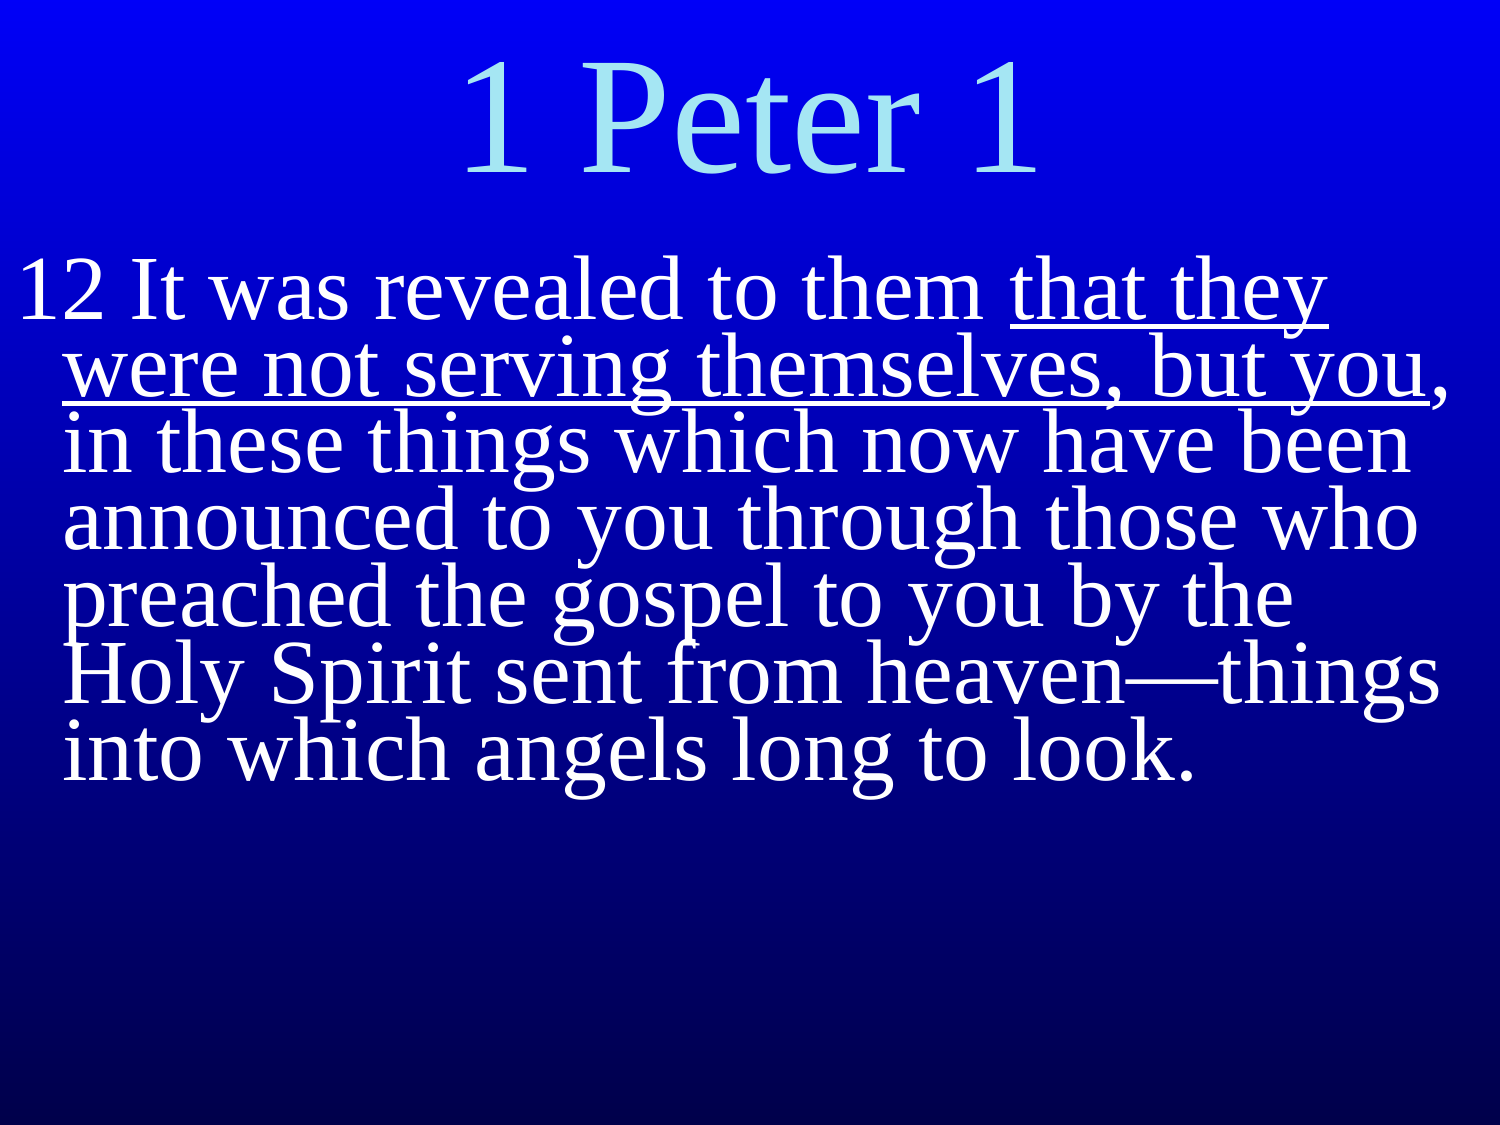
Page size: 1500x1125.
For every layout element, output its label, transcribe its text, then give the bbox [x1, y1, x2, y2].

list 12 It was revealed to them that they were not serving themselves, but you, in these things which now have been announced to you through those who preached the gospel to you by the Holy Spirit sent from heaven—things into which angels long to look. [0, 249, 1500, 1051]
title 1 Peter 1 [0, 0, 1500, 249]
